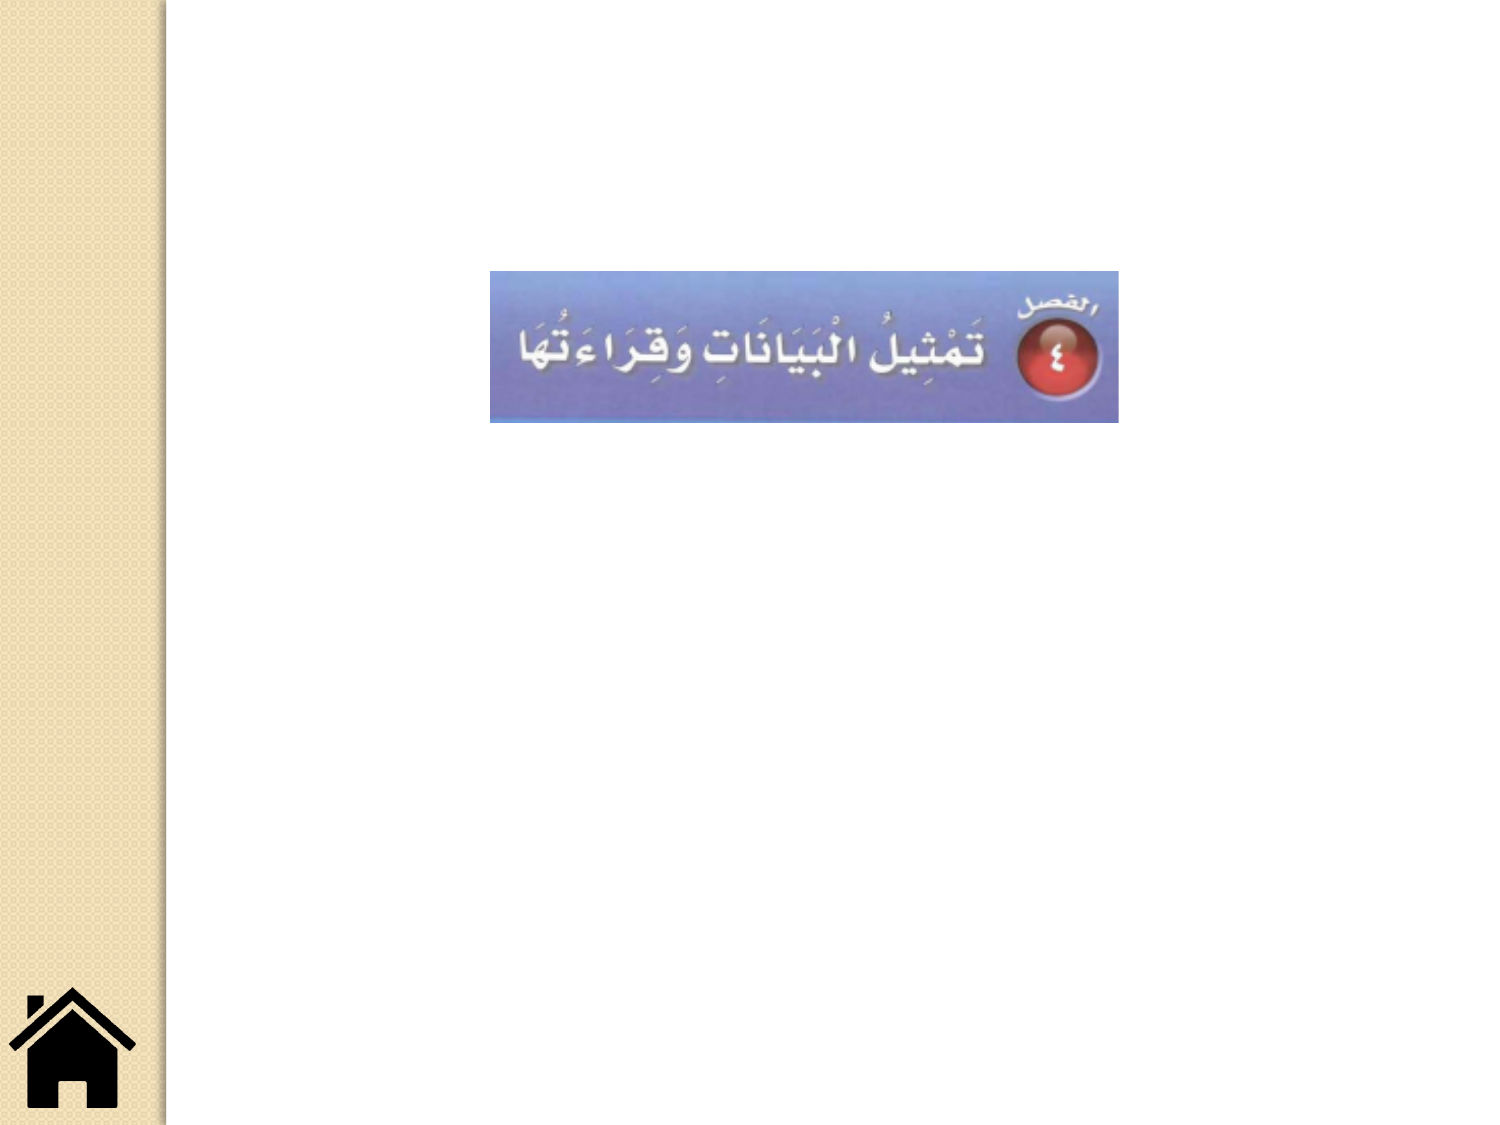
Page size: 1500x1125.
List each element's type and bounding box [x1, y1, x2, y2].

picture [8, 987, 136, 1108]
picture [489, 270, 1119, 423]
